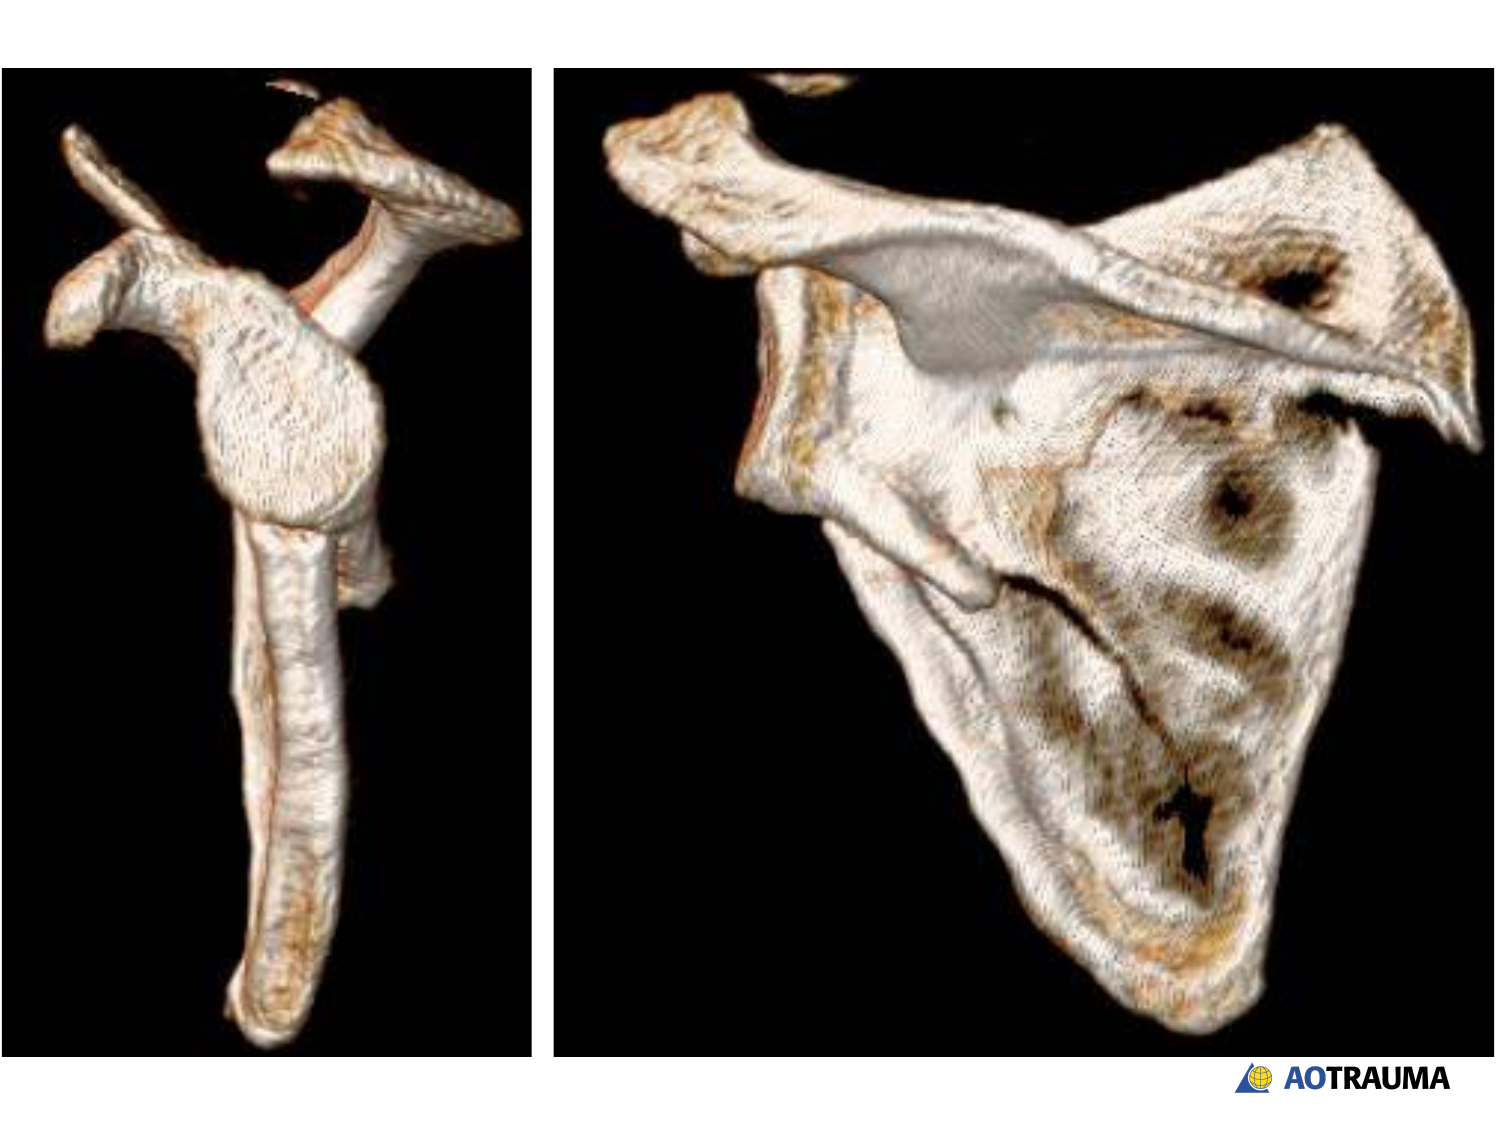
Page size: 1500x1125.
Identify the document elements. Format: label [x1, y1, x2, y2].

picture [1234, 1062, 1500, 1104]
picture [1, 68, 532, 1057]
picture [553, 68, 1495, 1057]
